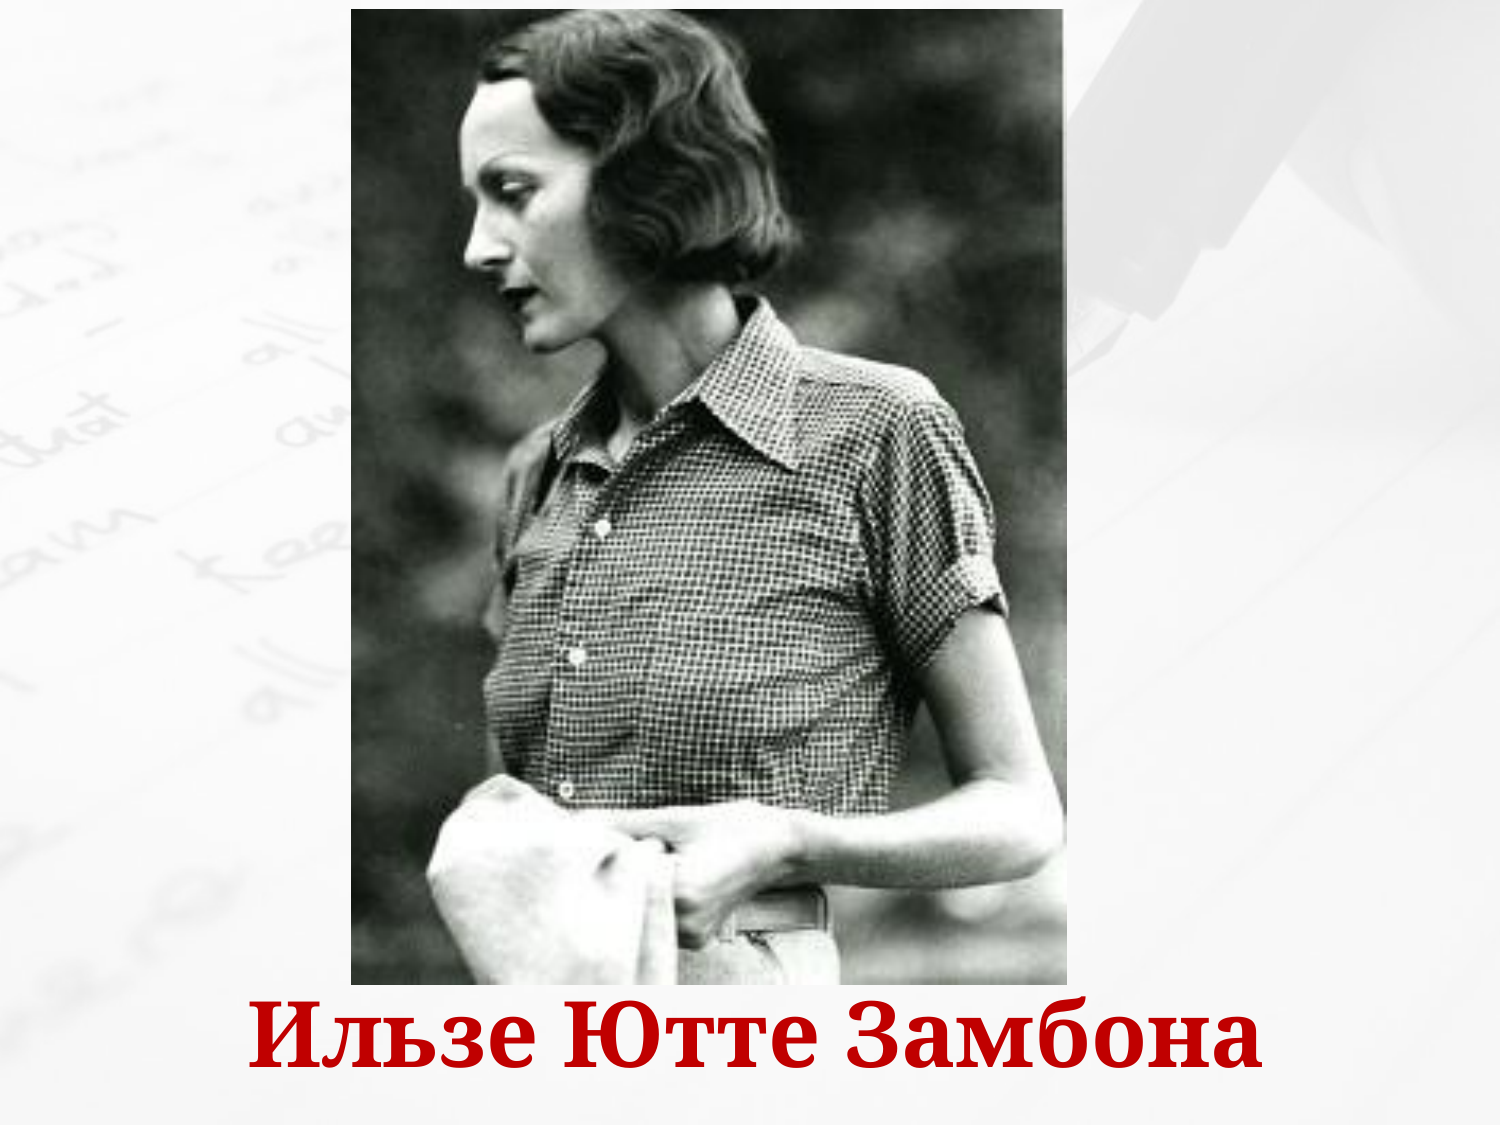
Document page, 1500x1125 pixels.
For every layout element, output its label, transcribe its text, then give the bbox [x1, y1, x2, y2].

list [351, 9, 1067, 985]
title Ильзе Ютте Замбона [82, 937, 1432, 1125]
